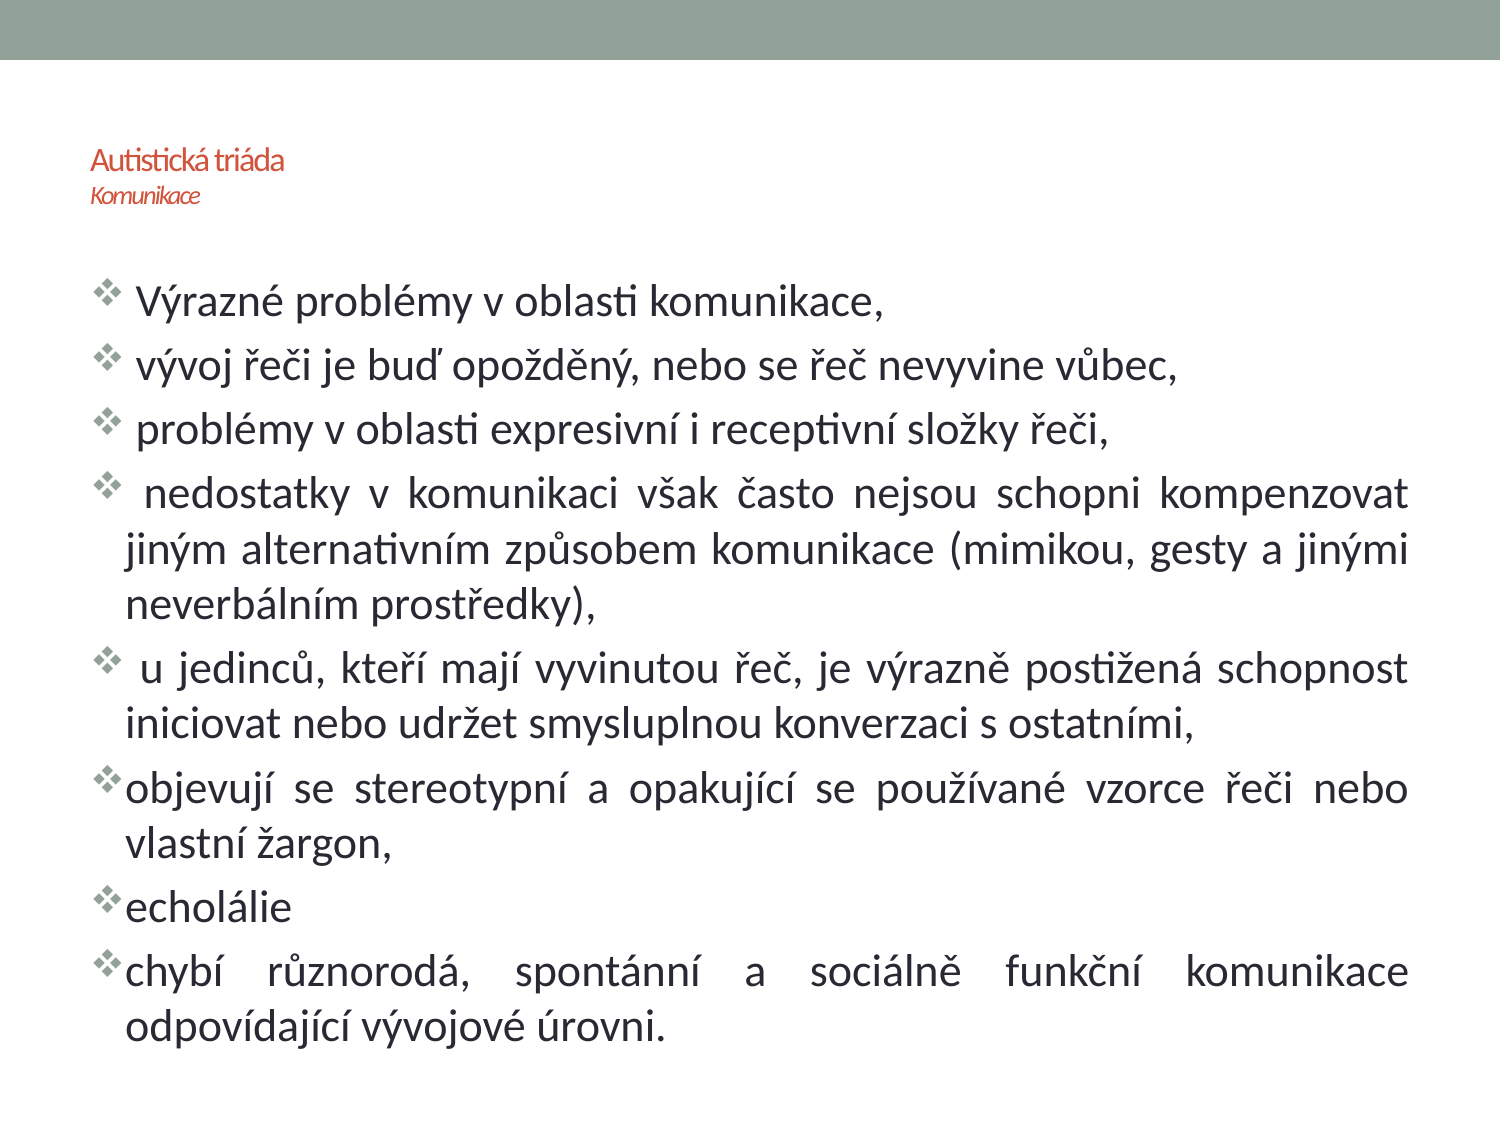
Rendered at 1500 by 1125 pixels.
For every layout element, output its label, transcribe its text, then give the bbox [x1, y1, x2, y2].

list Výrazné problémy v oblasti komunikace, vývoj řeči je buď opožděný, nebo se řeč nevyvine vůbec, problémy v oblasti expresivní i receptivní složky řeči, nedostatky v komunikaci však často nejsou schopni kompenzovat jiným alternativním způsobem komunikace (mimikou, gesty a jinými neverbálním prostředky), u jedinců, kteří mají vyvinutou řeč, je výrazně postižená schopnost iniciovat nebo udržet smysluplnou konverzaci s ostatními, objevují se stereotypní a opakující se používané vzorce řeči nebo vlastní žargon, echolálie chybí různorodá, spontánní a sociálně funkční komunikace odpovídající vývojové úrovni. [75, 262, 1425, 1063]
title Autistická triáda Komunikace [75, 87, 1425, 250]
